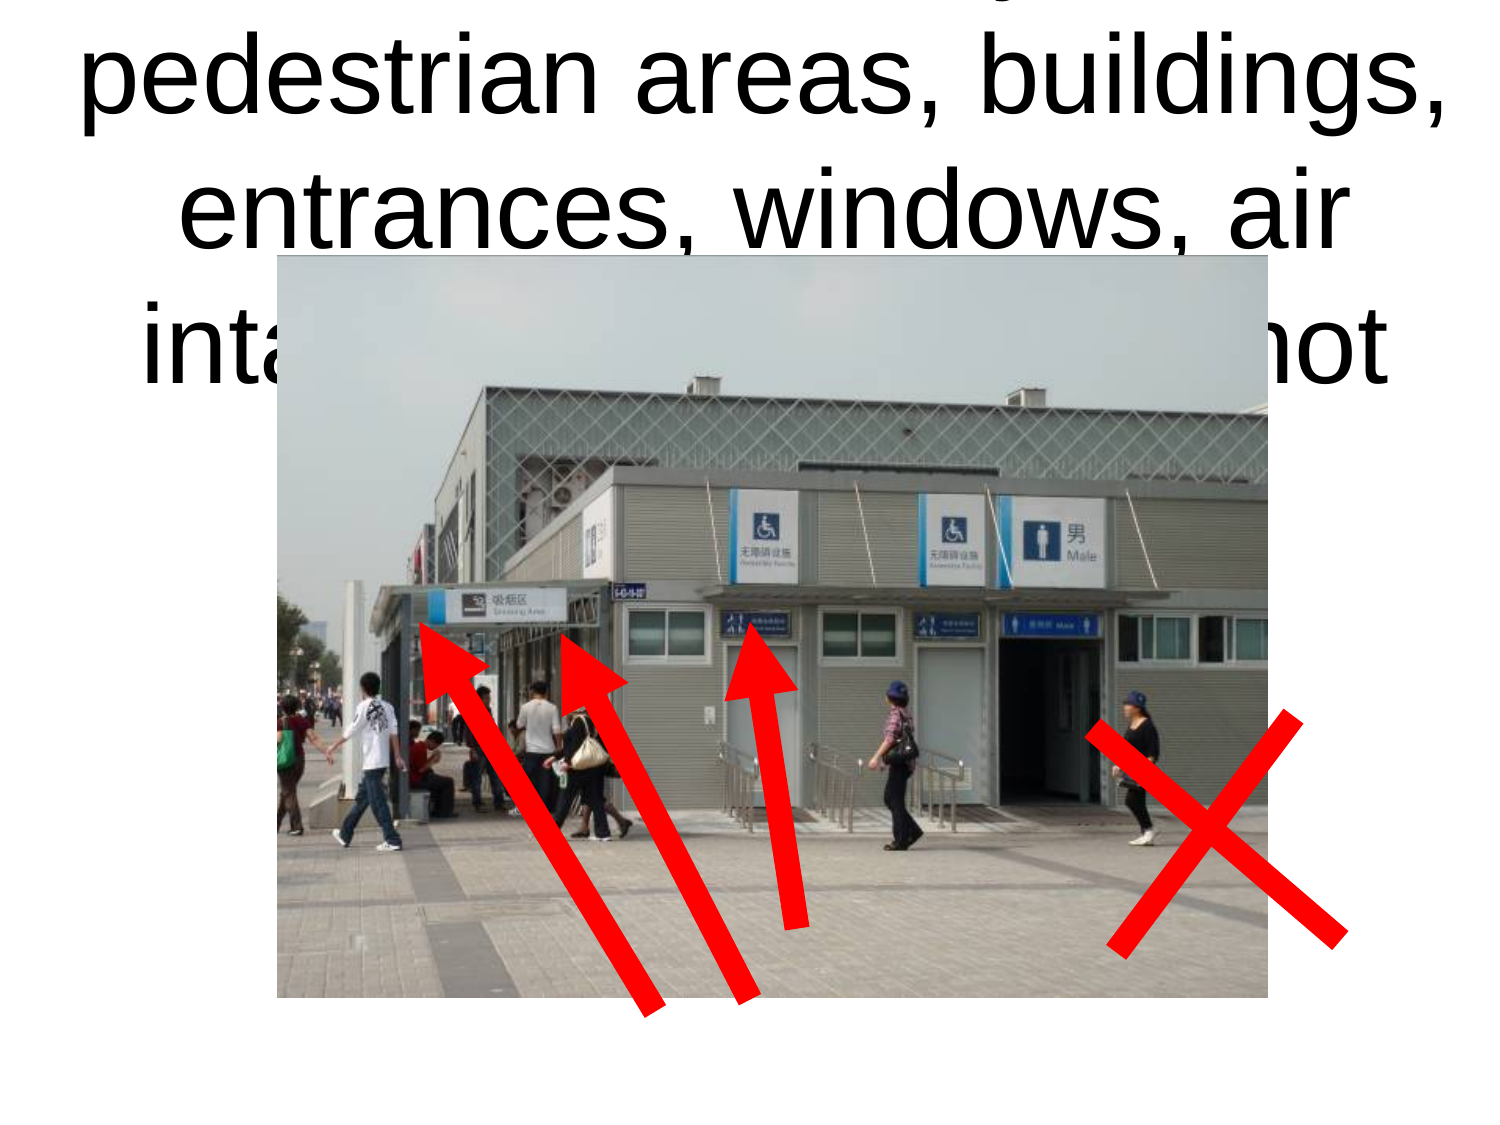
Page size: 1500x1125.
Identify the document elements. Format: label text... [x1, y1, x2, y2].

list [277, 255, 1268, 998]
title Keep designated smoking areas 10m away from pedestrian areas, buildings, entrances, windows, air intakes. They should not have a roof. [29, 42, 1500, 231]
